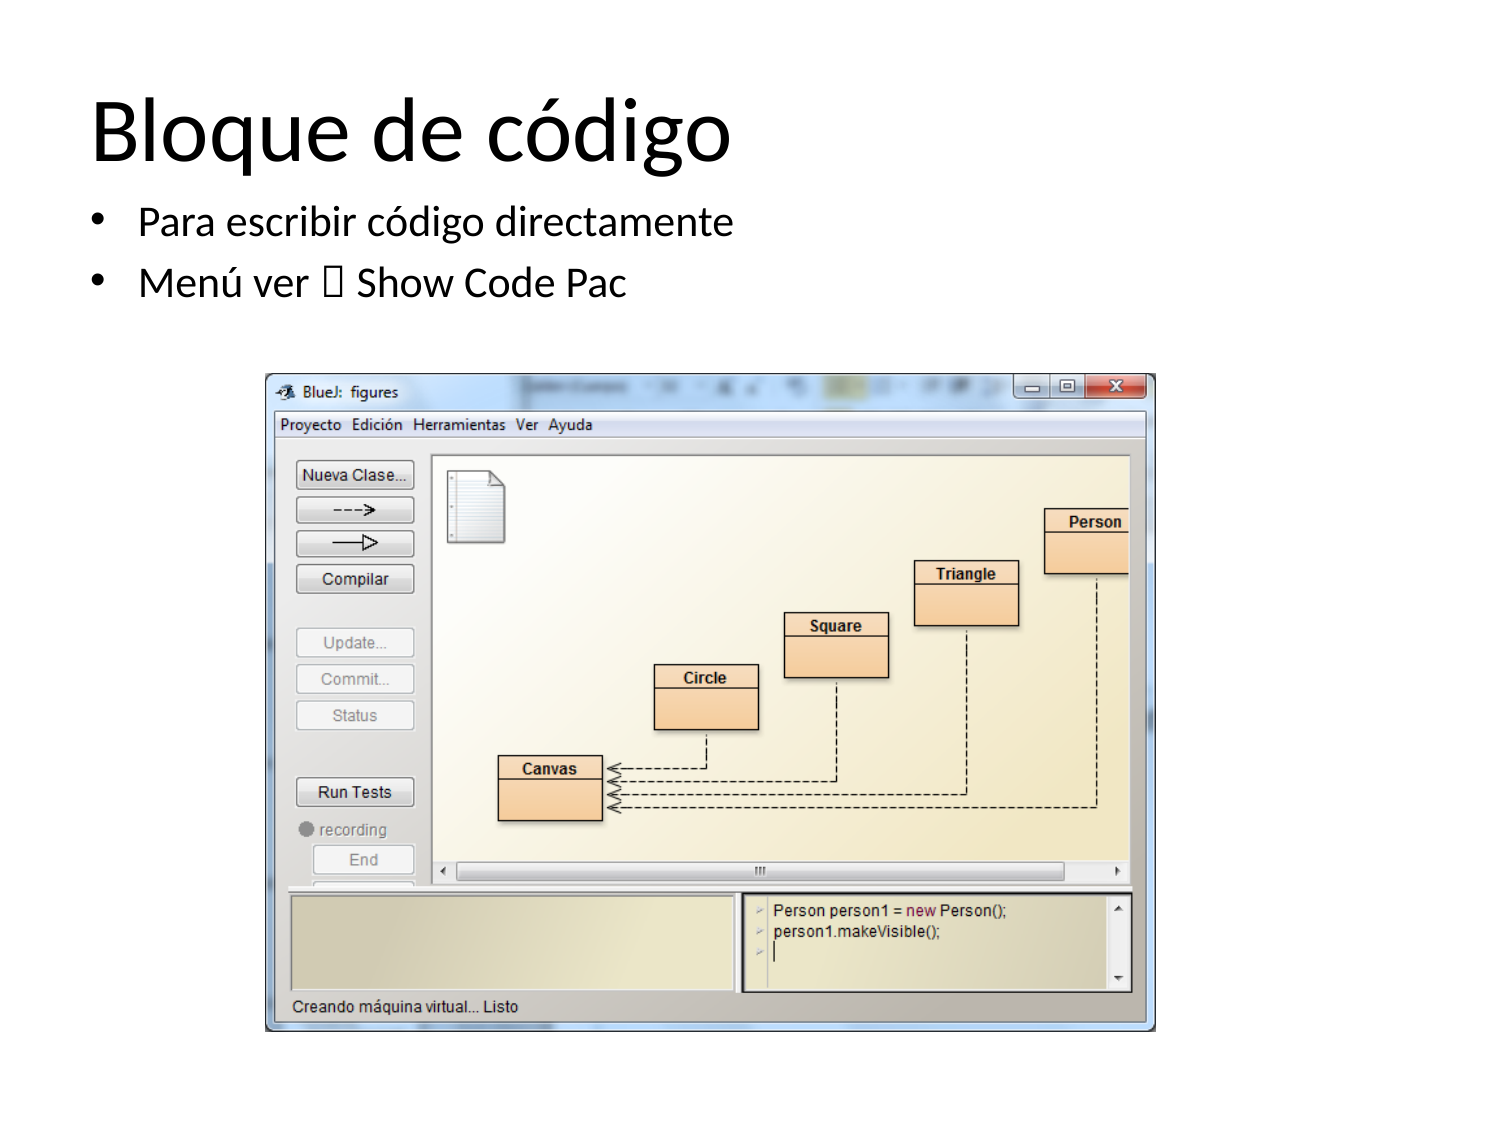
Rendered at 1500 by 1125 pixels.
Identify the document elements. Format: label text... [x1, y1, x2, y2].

picture [265, 373, 1156, 1033]
list Para escribir código directamente Menú ver  Show Code Pac [75, 184, 1425, 315]
title Bloque de código [75, 30, 1425, 184]
